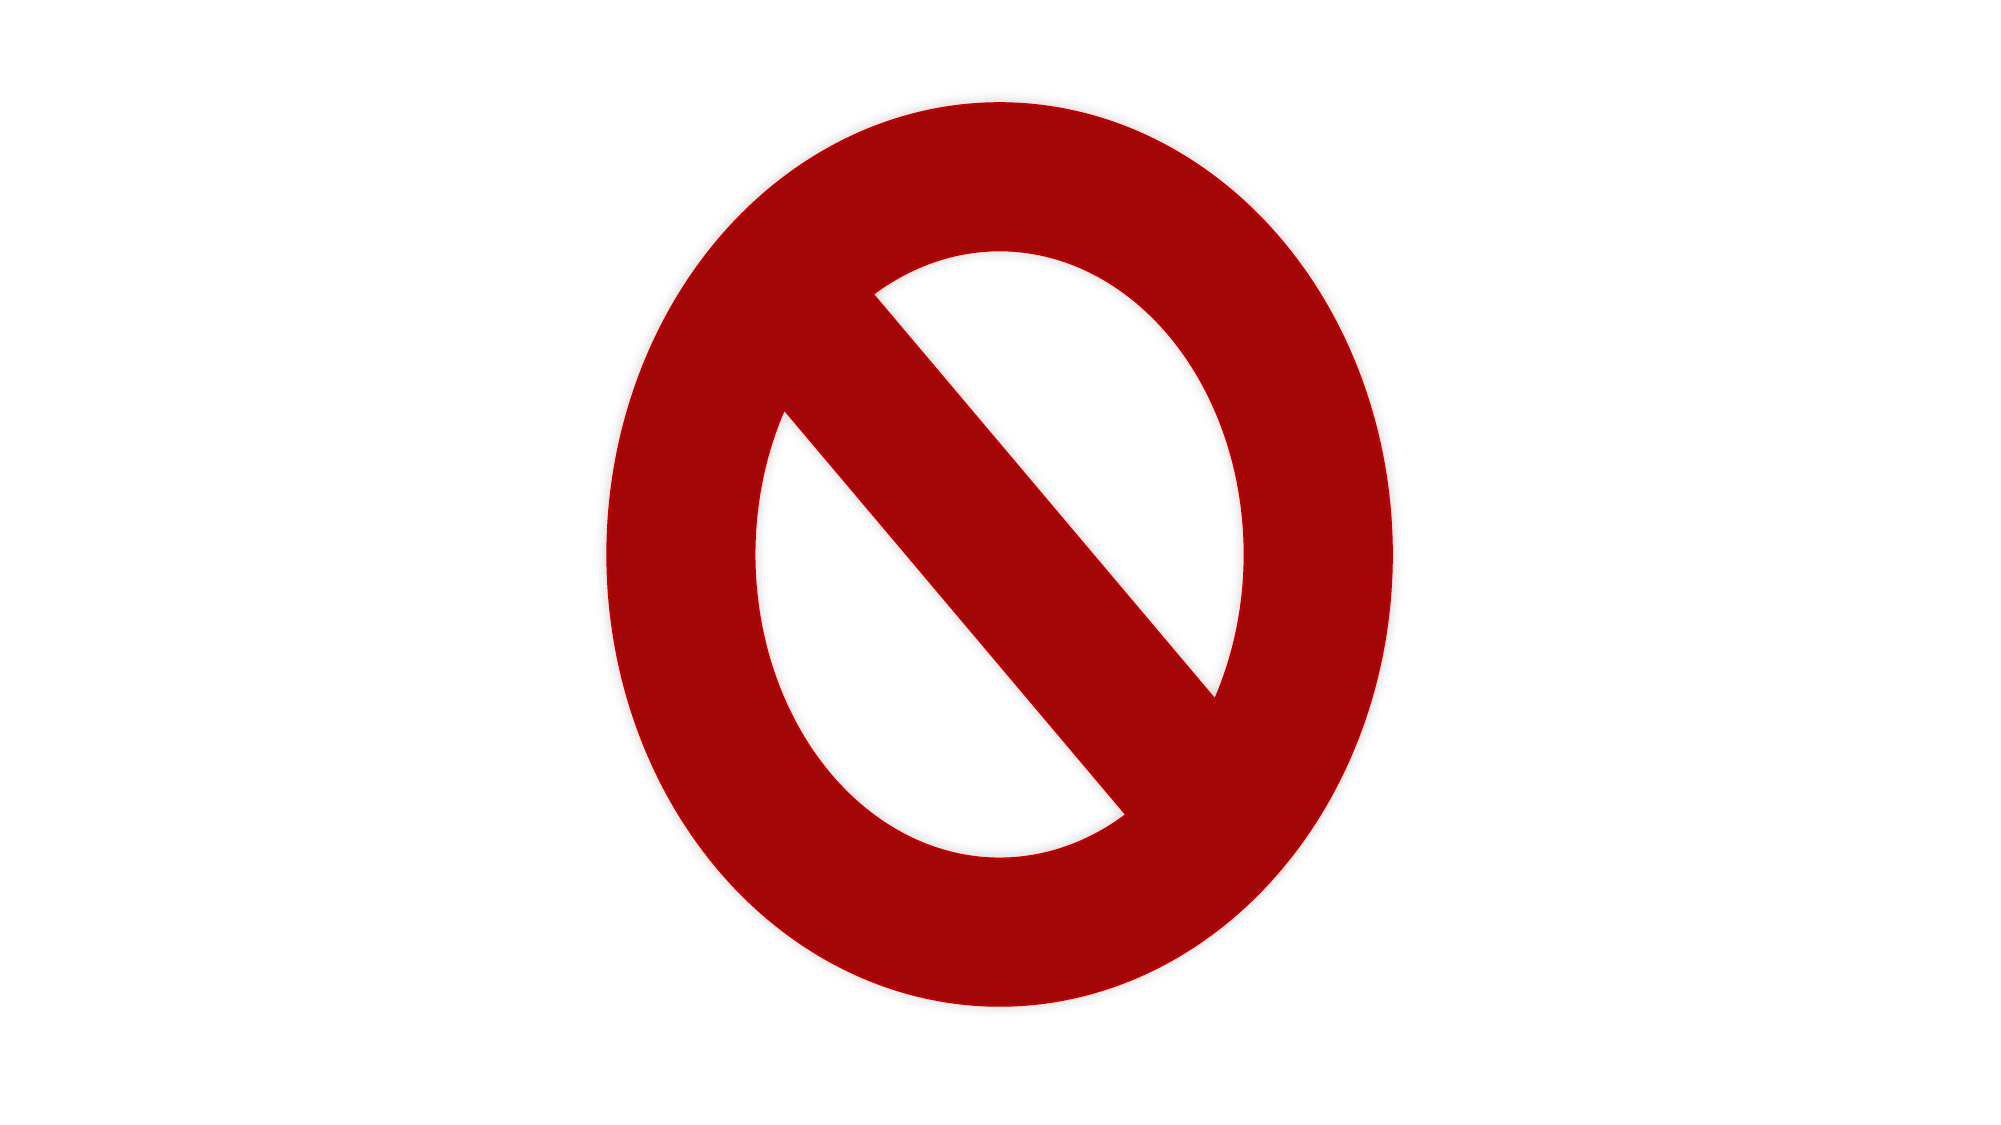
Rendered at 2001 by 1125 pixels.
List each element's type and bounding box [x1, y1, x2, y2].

text_box [606, 102, 1393, 1007]
